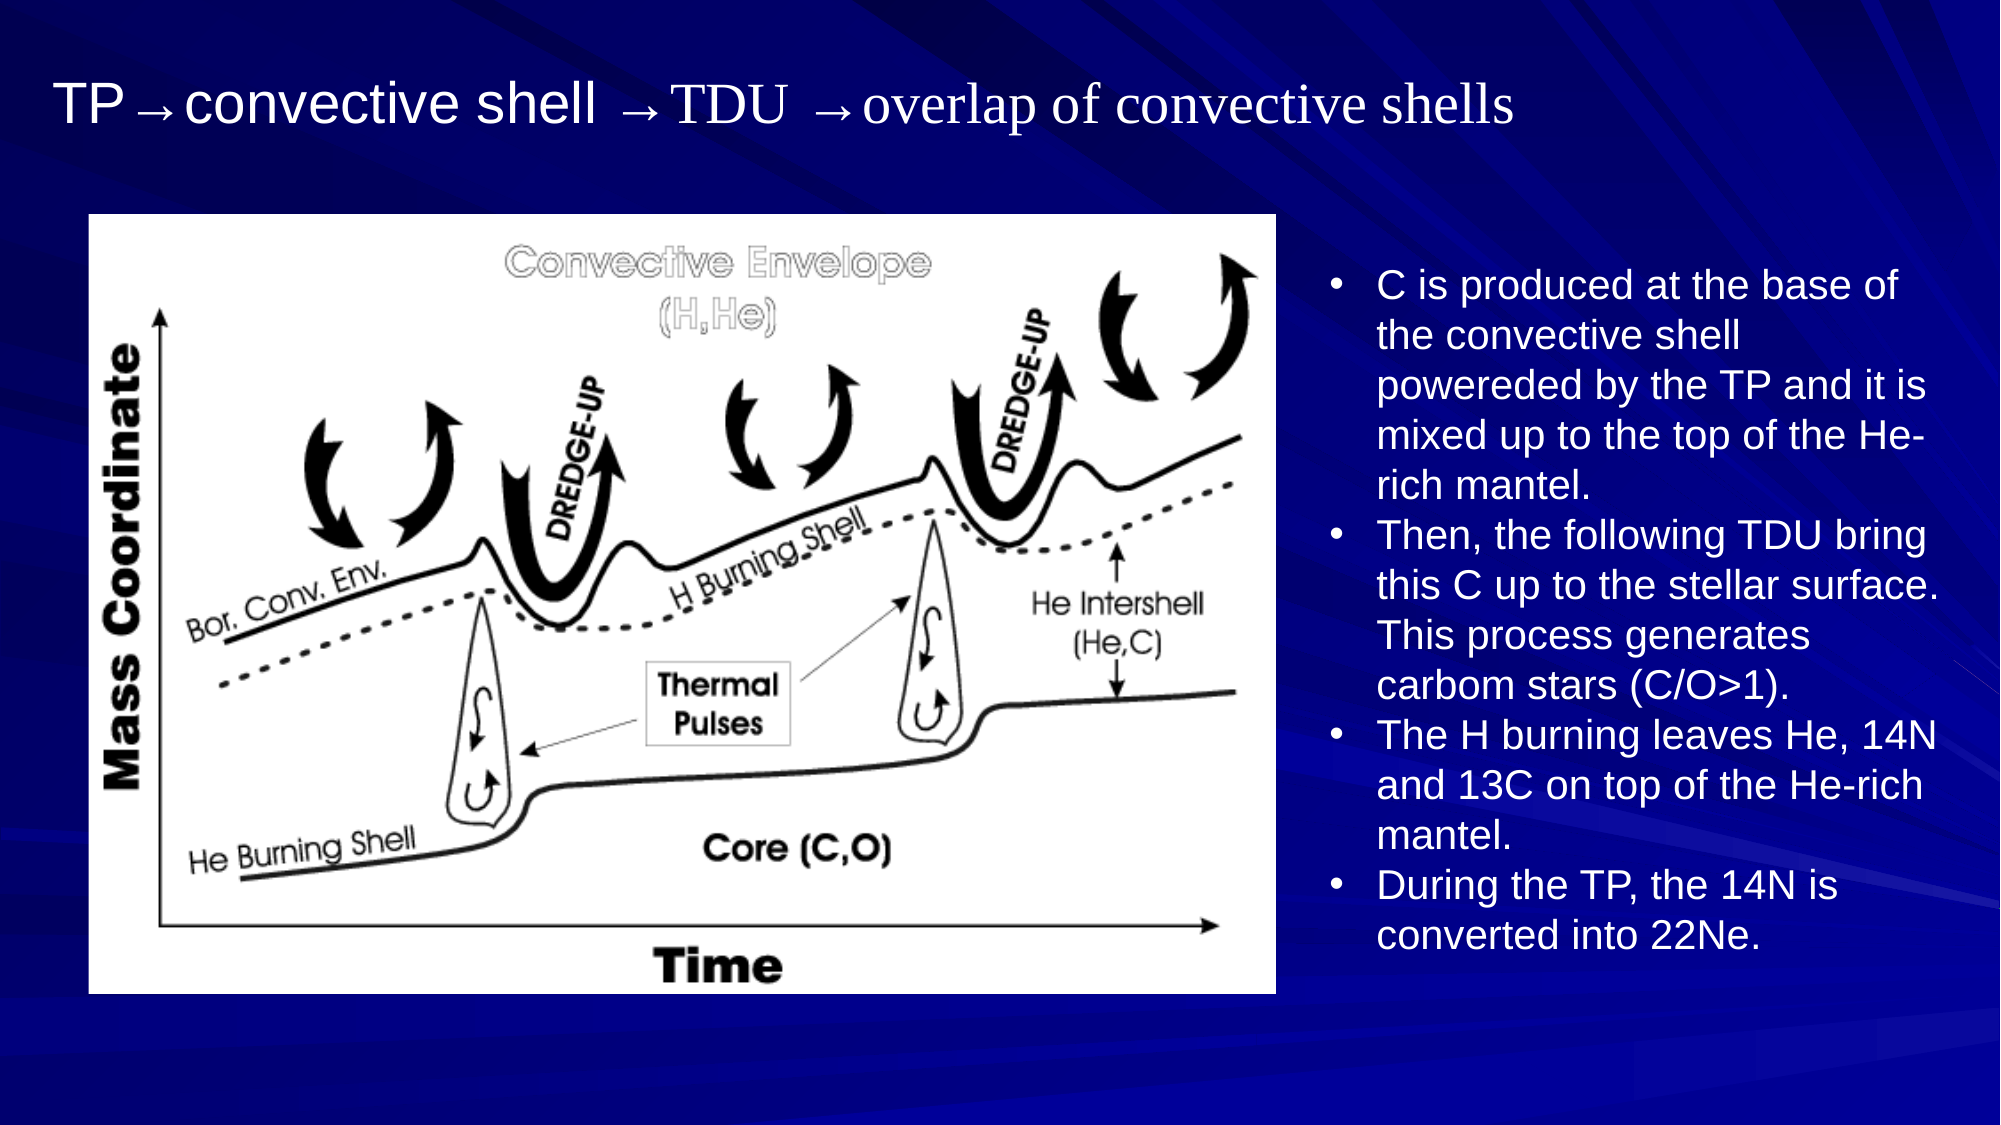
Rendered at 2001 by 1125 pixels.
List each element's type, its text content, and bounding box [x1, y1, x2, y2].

title TP→convective shell →TDU →overlap of convective shells [32, 33, 1536, 167]
picture [88, 214, 1277, 994]
text_box C is produced at the base of the convective shell powereded by the TP and it is mixed up to the top of the He-rich mantel. Then, the following TDU bring this C up to the stellar surface. This process generates carbom stars (C/O>1). The H burning leaves He, 14N and 13C on top of the He-rich mantel. During the TP, the 14N is converted into 22Ne. [1314, 250, 1965, 966]
